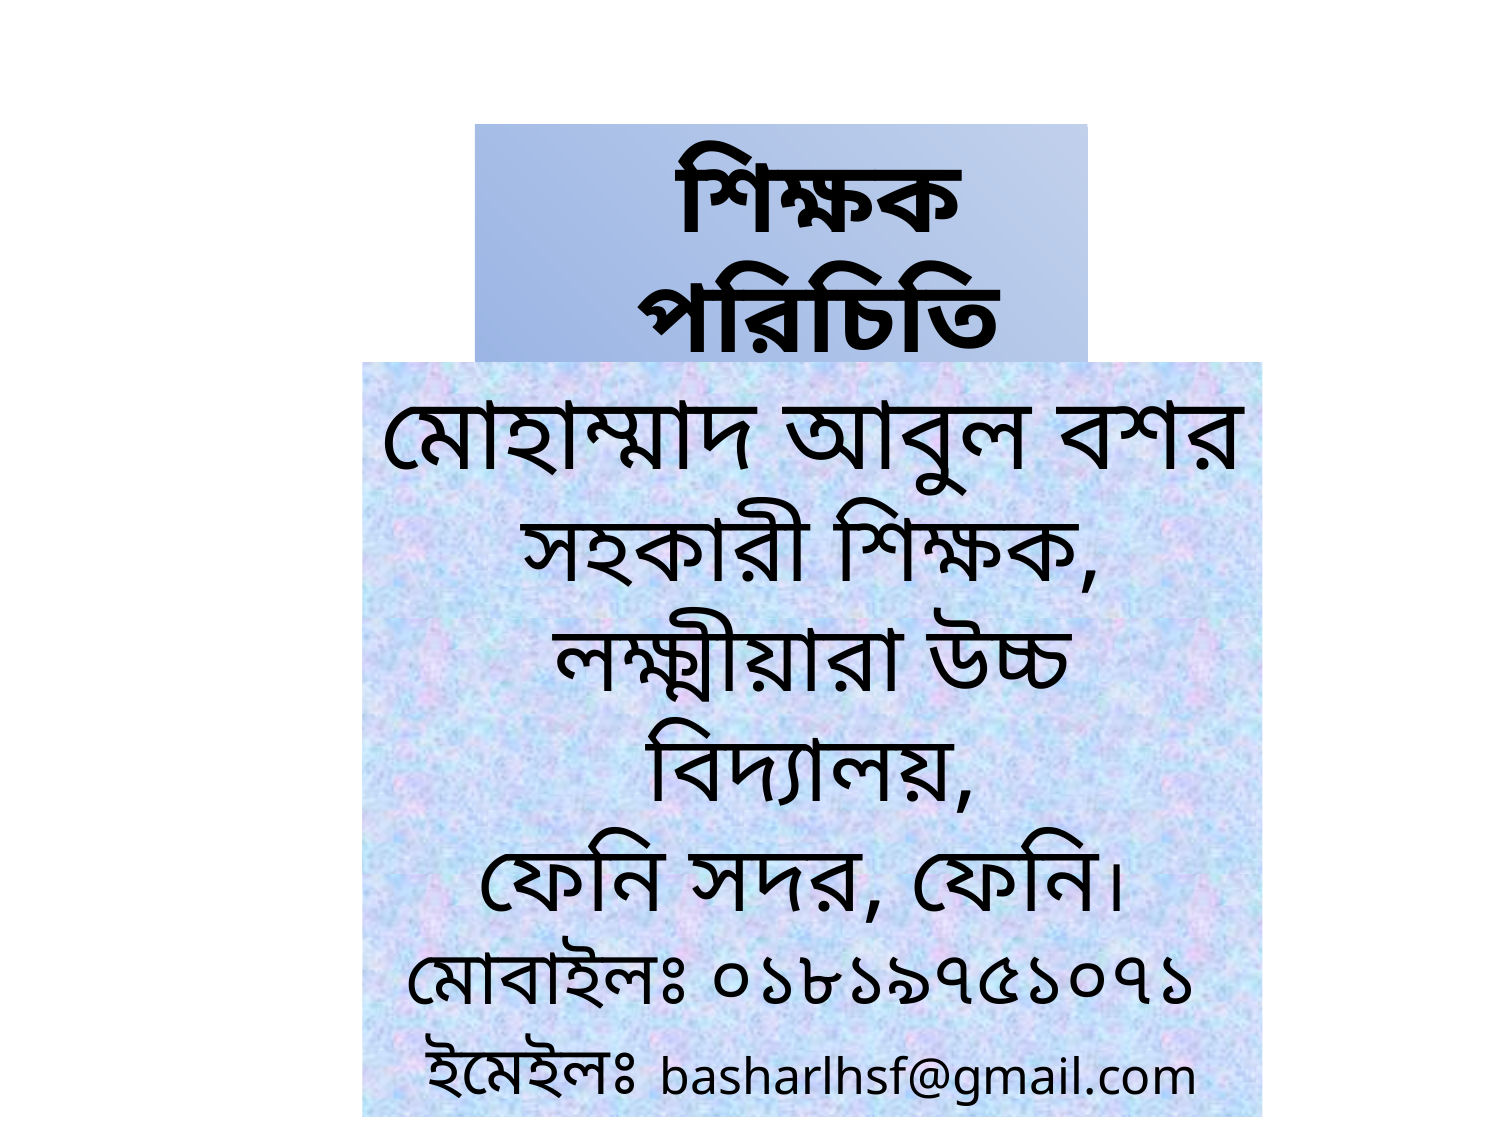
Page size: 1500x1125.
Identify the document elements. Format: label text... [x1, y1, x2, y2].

text_box মোহাম্মাদ আবুল বশর সহকারী শিক্ষক, লক্ষ্মীয়ারা উচ্চ বিদ্যালয়, ফেনি সদর, ফেনি। মোবাইলঃ ০১৮১৯৭৫১০৭১ ইমেইলঃ basharlhsf@gmail.com [362, 362, 1263, 1117]
text_box শিক্ষক পরিচিতি [474, 124, 1088, 362]
